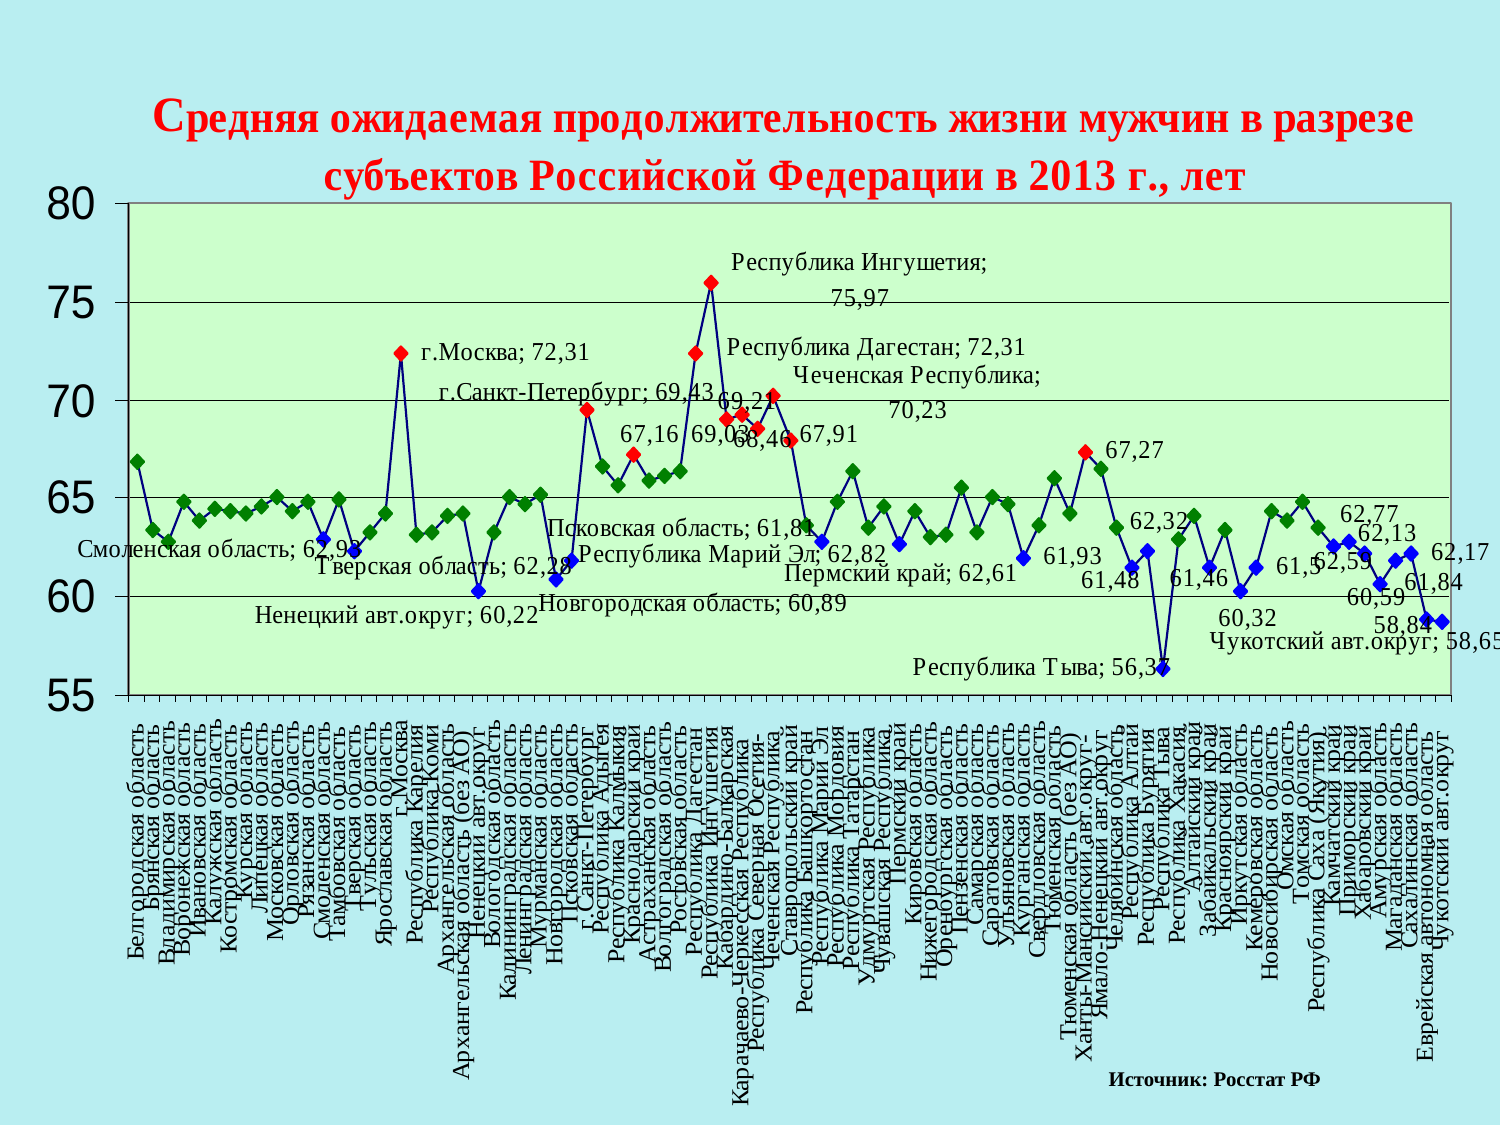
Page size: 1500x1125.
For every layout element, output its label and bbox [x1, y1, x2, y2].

text_box [0, 30, 1500, 1125]
